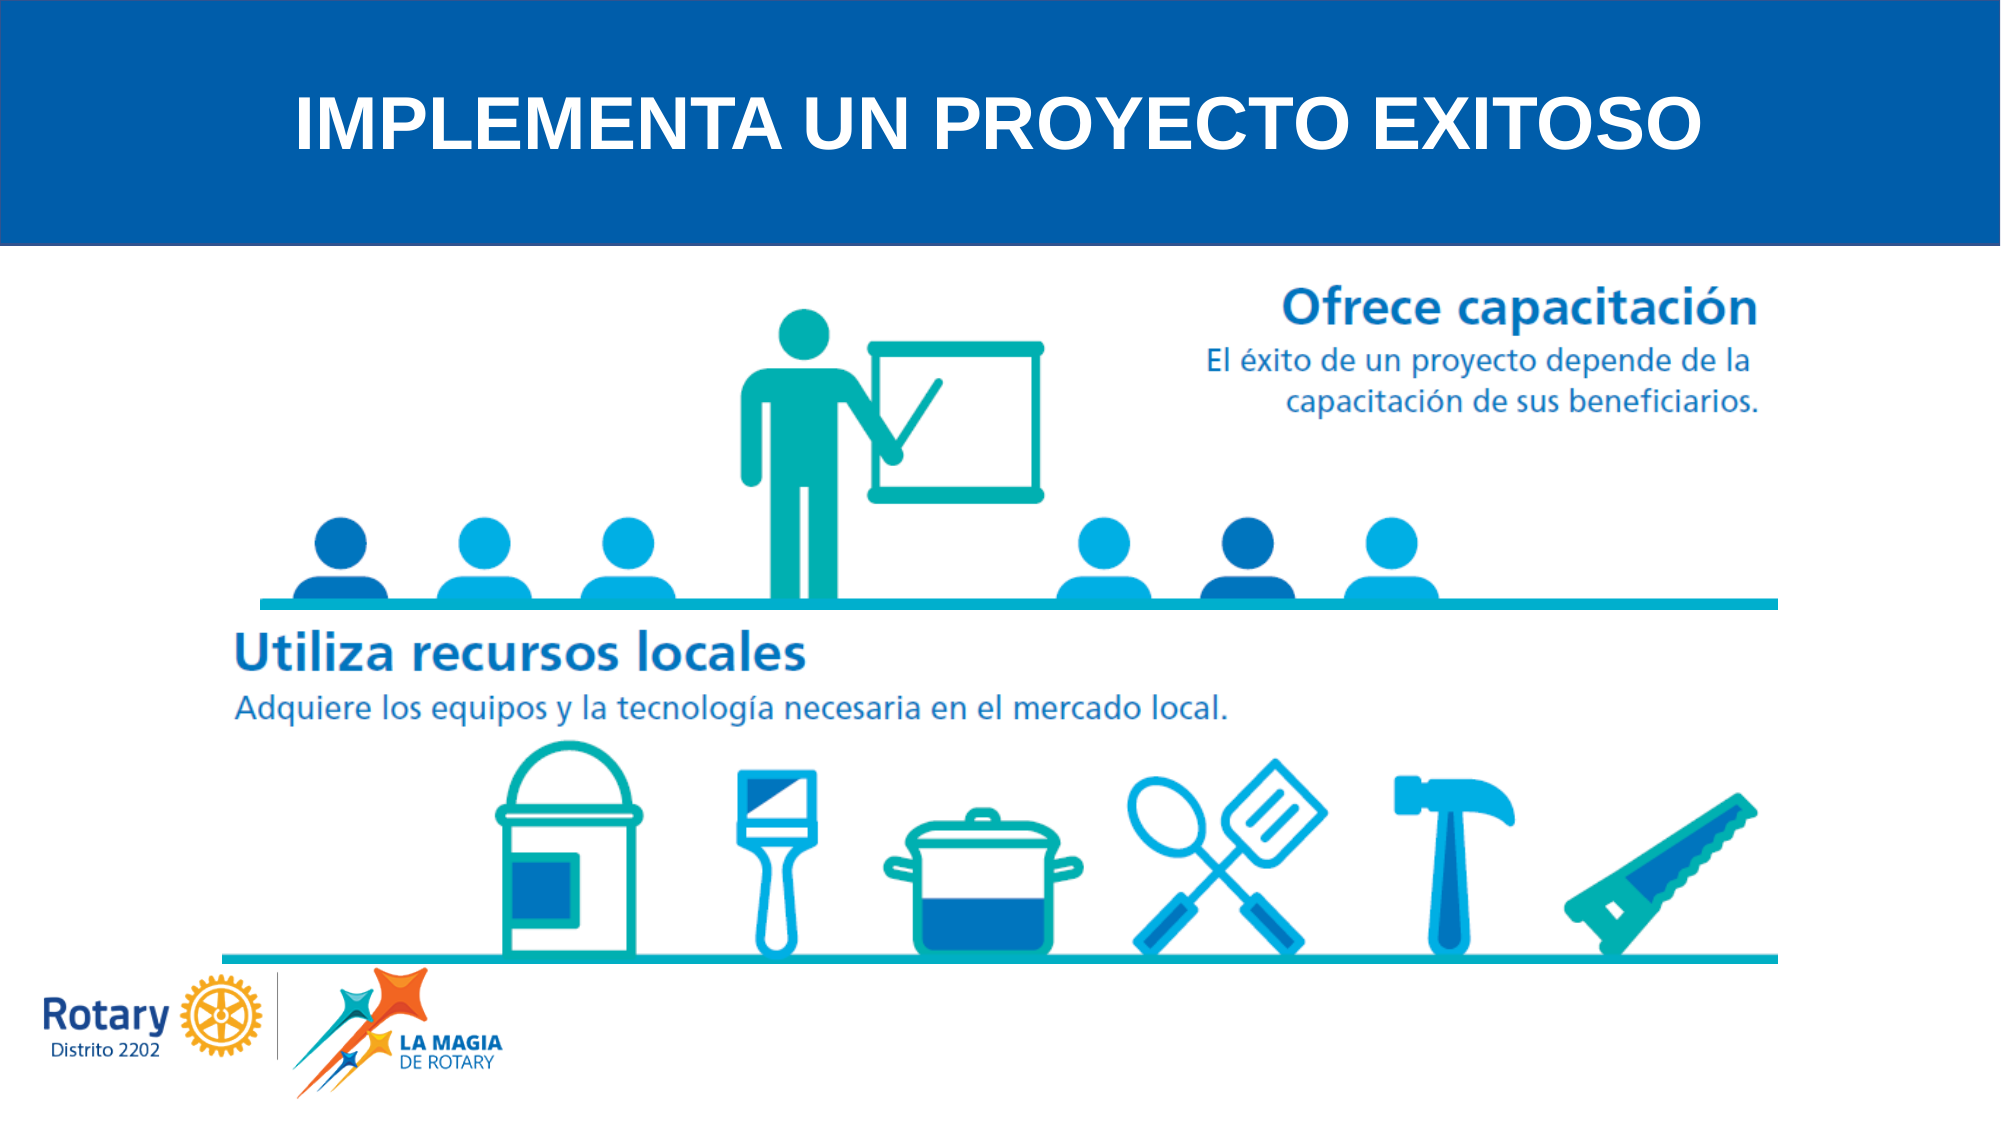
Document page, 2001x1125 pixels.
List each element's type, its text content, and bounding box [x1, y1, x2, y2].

picture [38, 966, 509, 1104]
picture [221, 613, 1779, 964]
picture [259, 264, 1779, 611]
title IMPLEMENTA UN PROYECTO EXITOSO [0, 70, 2000, 174]
